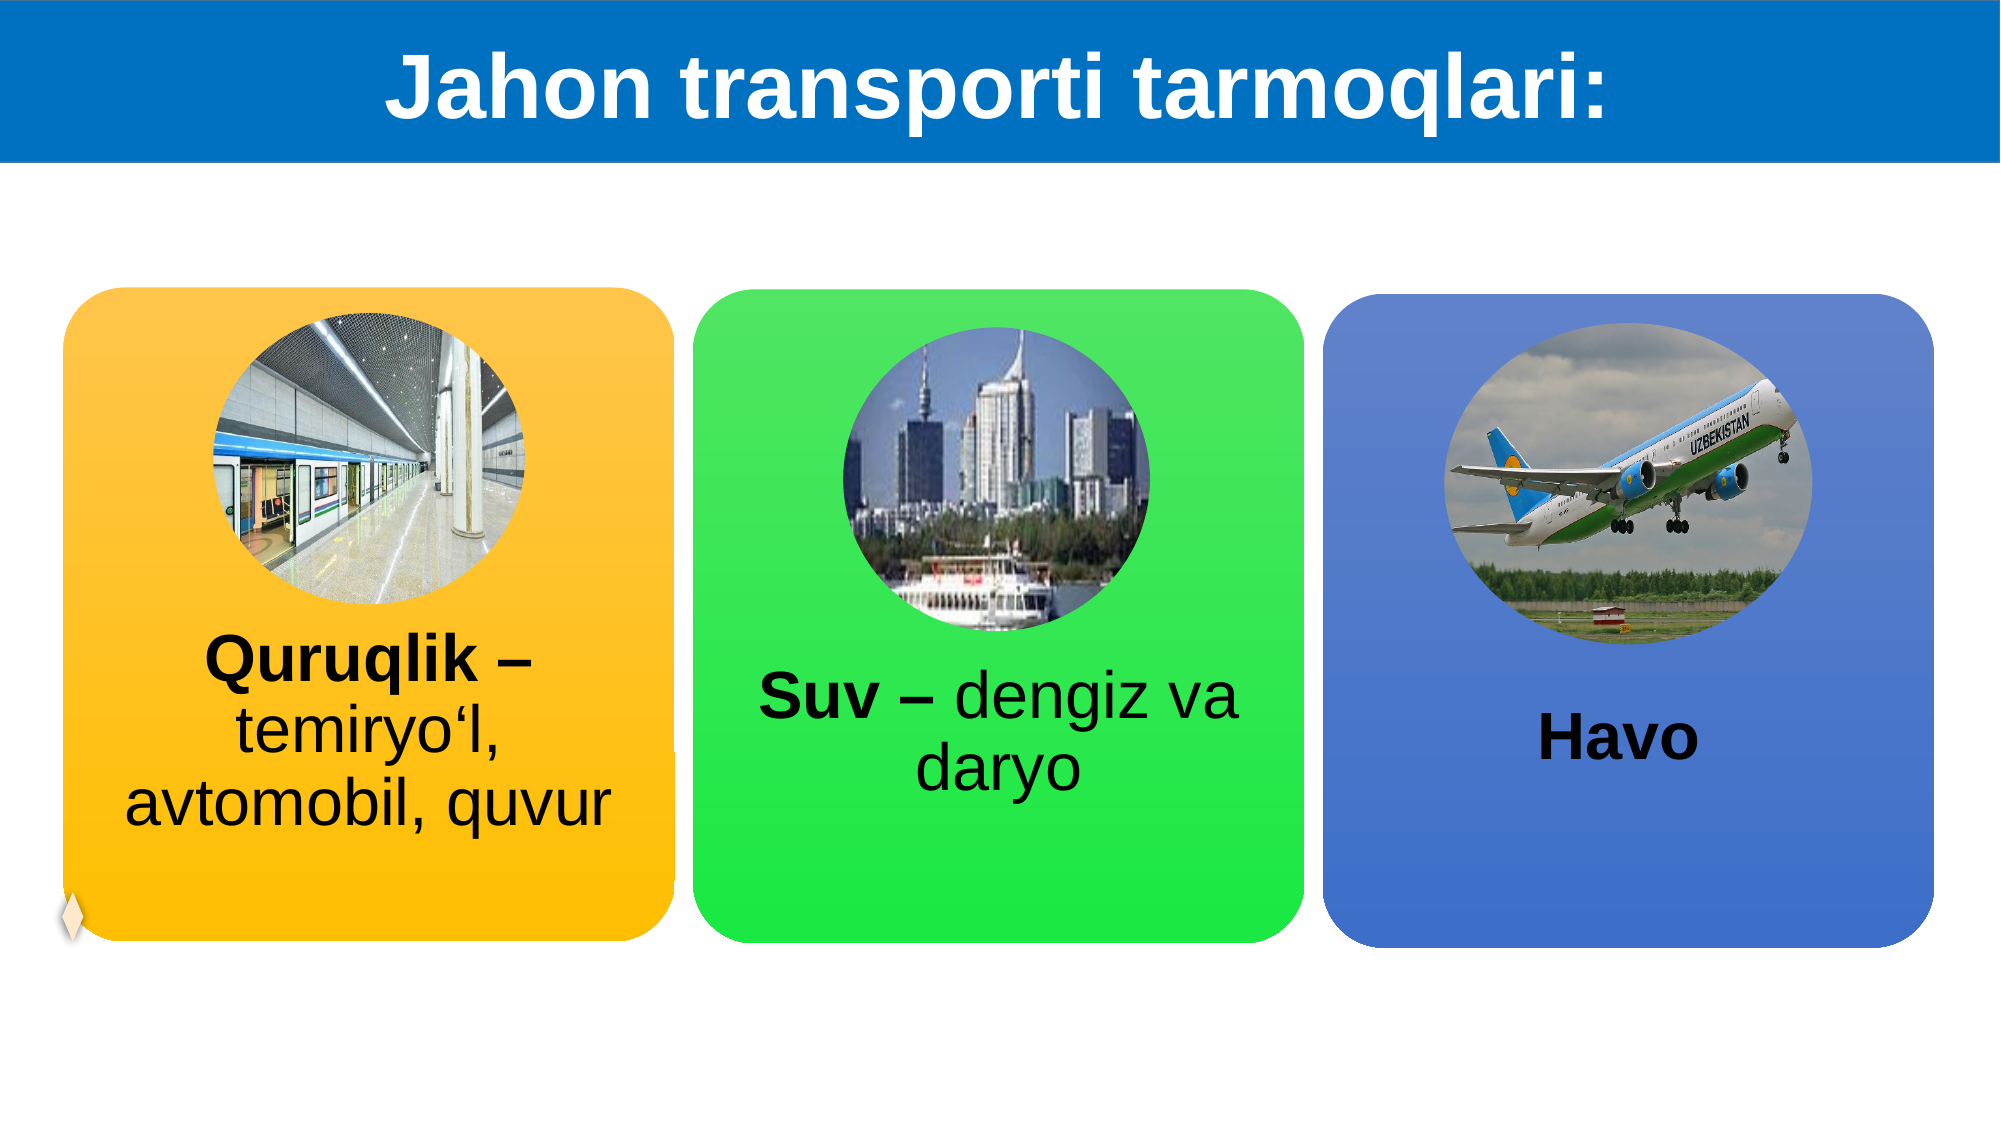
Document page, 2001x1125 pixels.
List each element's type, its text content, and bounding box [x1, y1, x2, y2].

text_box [62, 287, 1936, 942]
text_box Jahon transporti tarmoqlari: [0, 0, 2000, 163]
